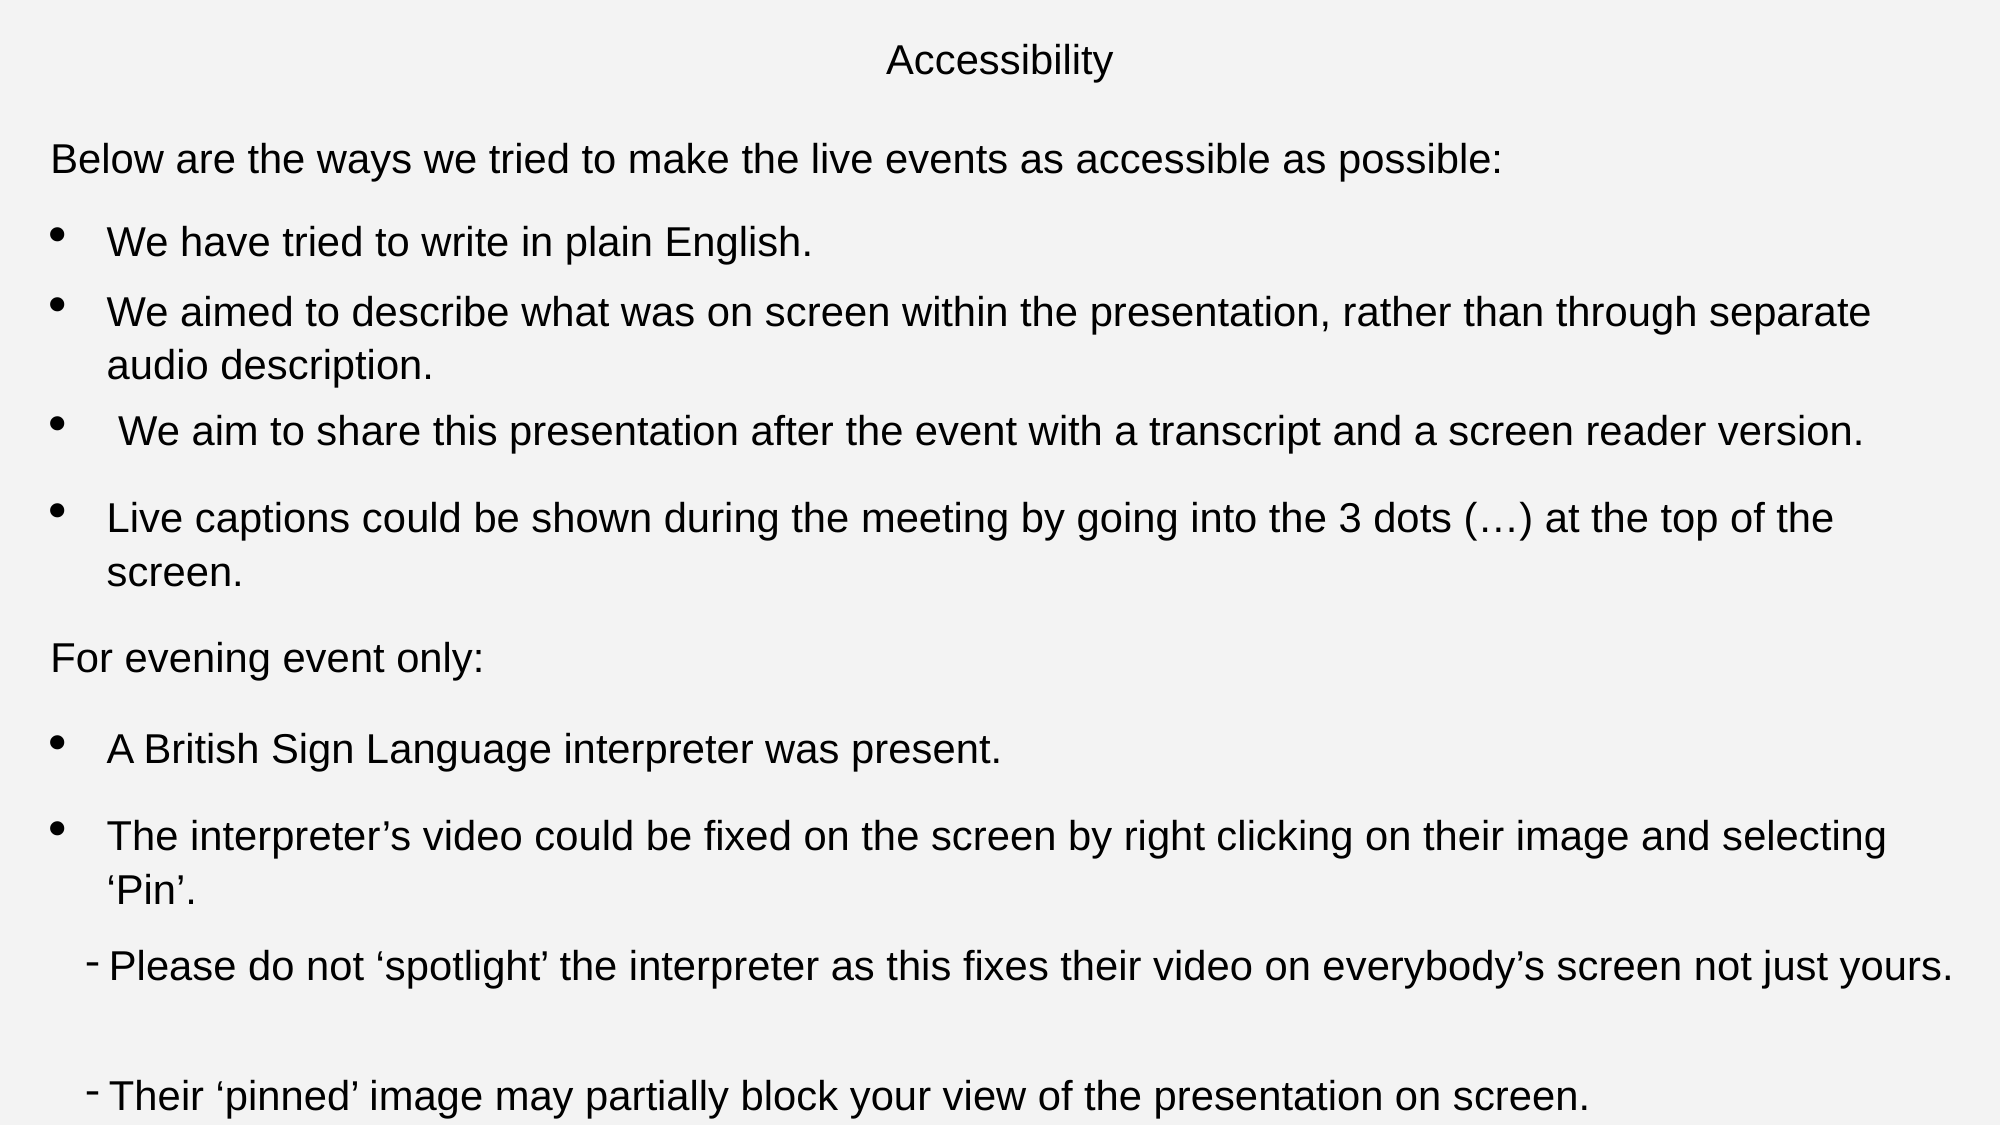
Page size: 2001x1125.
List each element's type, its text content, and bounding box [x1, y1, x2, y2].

title Accessibility [249, 0, 1750, 242]
subtitle Below are the ways we tried to make the live events as accessible as possible: We have tried to write in plain English. We aimed to describe what was on screen within the presentation, rather than through separate audio description. We aim to share this presentation after the event with a transcript and a screen reader version. Live captions could be shown during the meeting by going into the 3 dots (…) at the top of the screen. For evening event only: A British Sign Language interpreter was present. The interpreter’s video could be fixed on the screen by right clicking on their image and selecting ‘Pin’. Please do not ‘spotlight’ the interpreter as this fixes their video on everybody’s screen not just yours. Their ‘pinned’ image may partially block your view of the presentation on screen. [35, 120, 1977, 1125]
